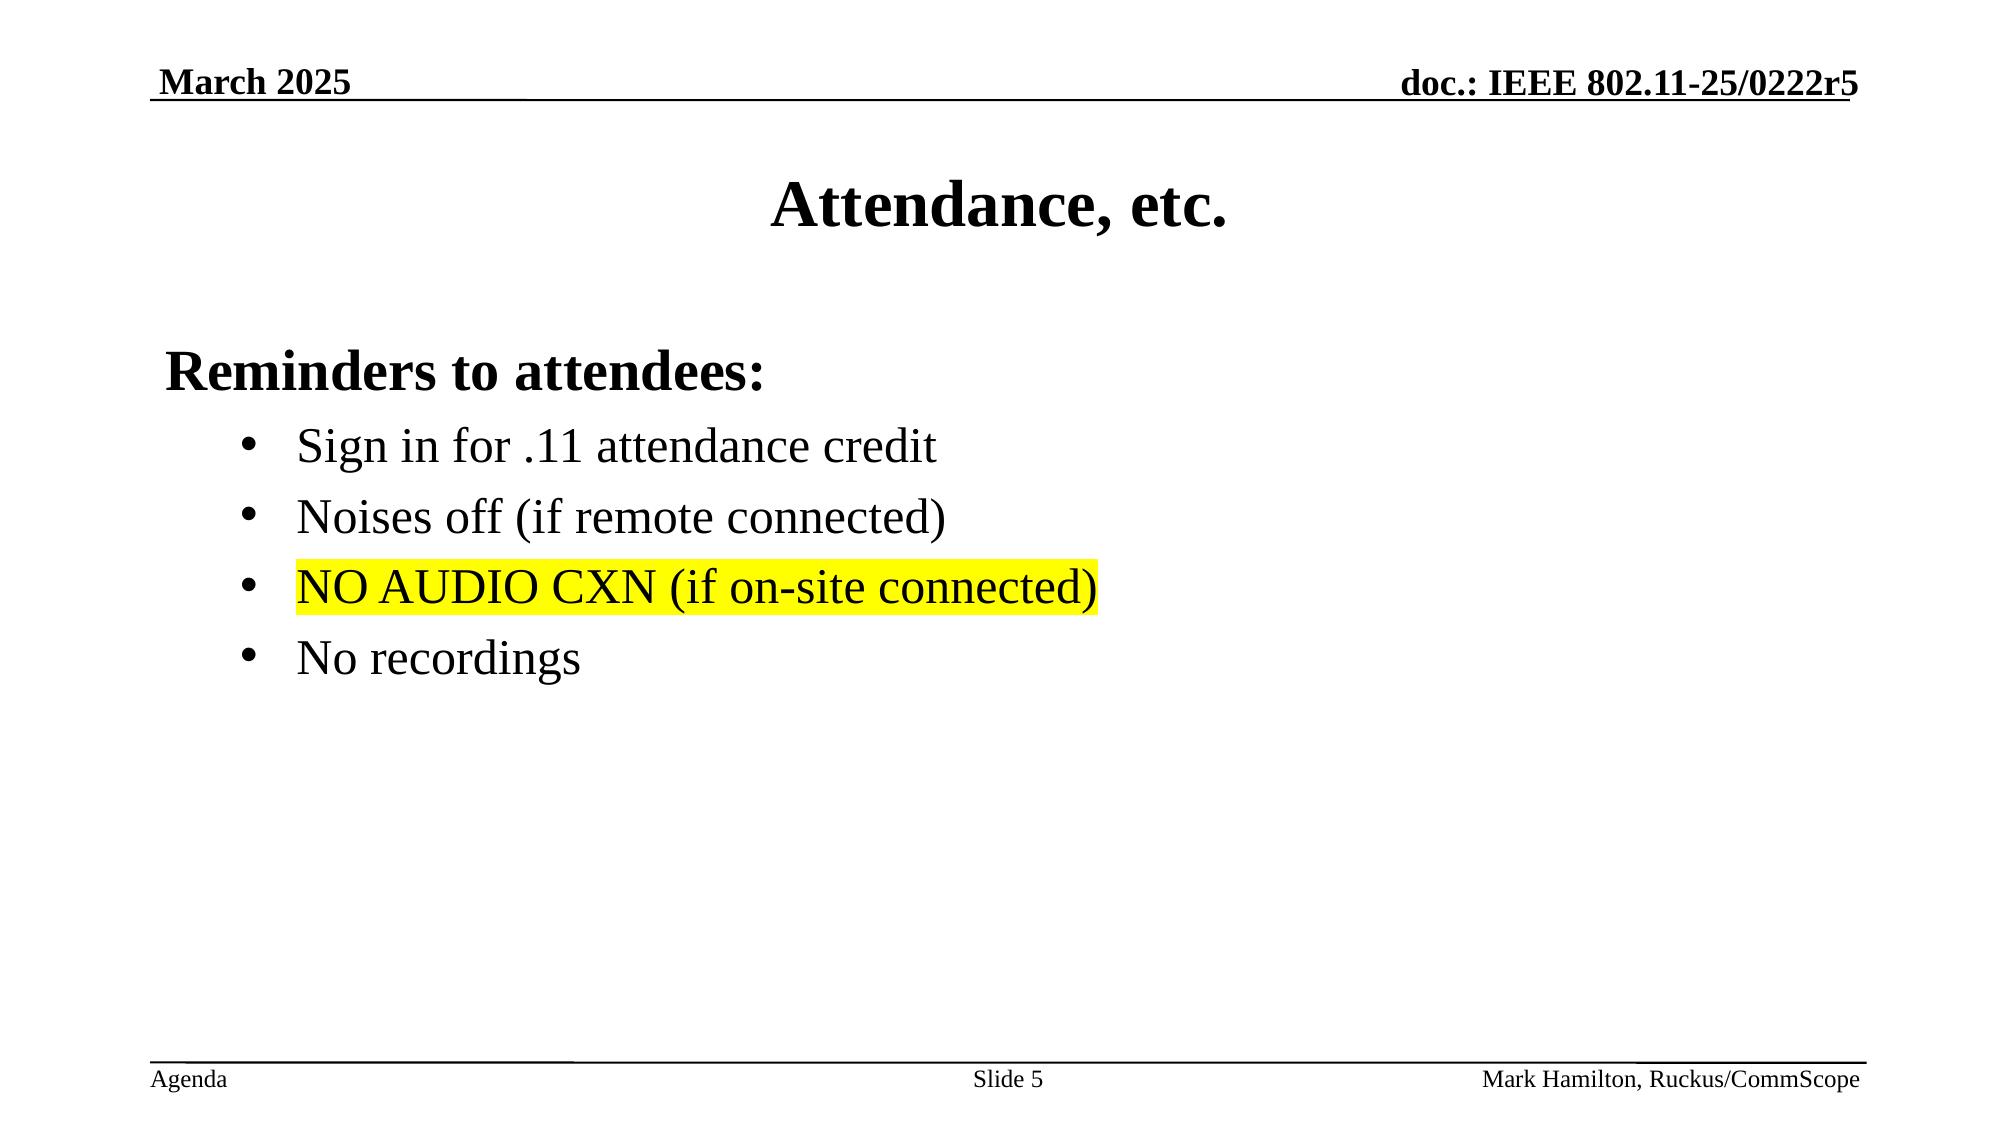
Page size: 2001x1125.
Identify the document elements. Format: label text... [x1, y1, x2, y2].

list Reminders to attendees: Sign in for .11 attendance credit Noises off (if remote connected) NO AUDIO CXN (if on-site connected) No recordings [149, 324, 1850, 1000]
slide_number Slide 5 [950, 1061, 1067, 1123]
title Attendance, etc. [149, 112, 1850, 288]
